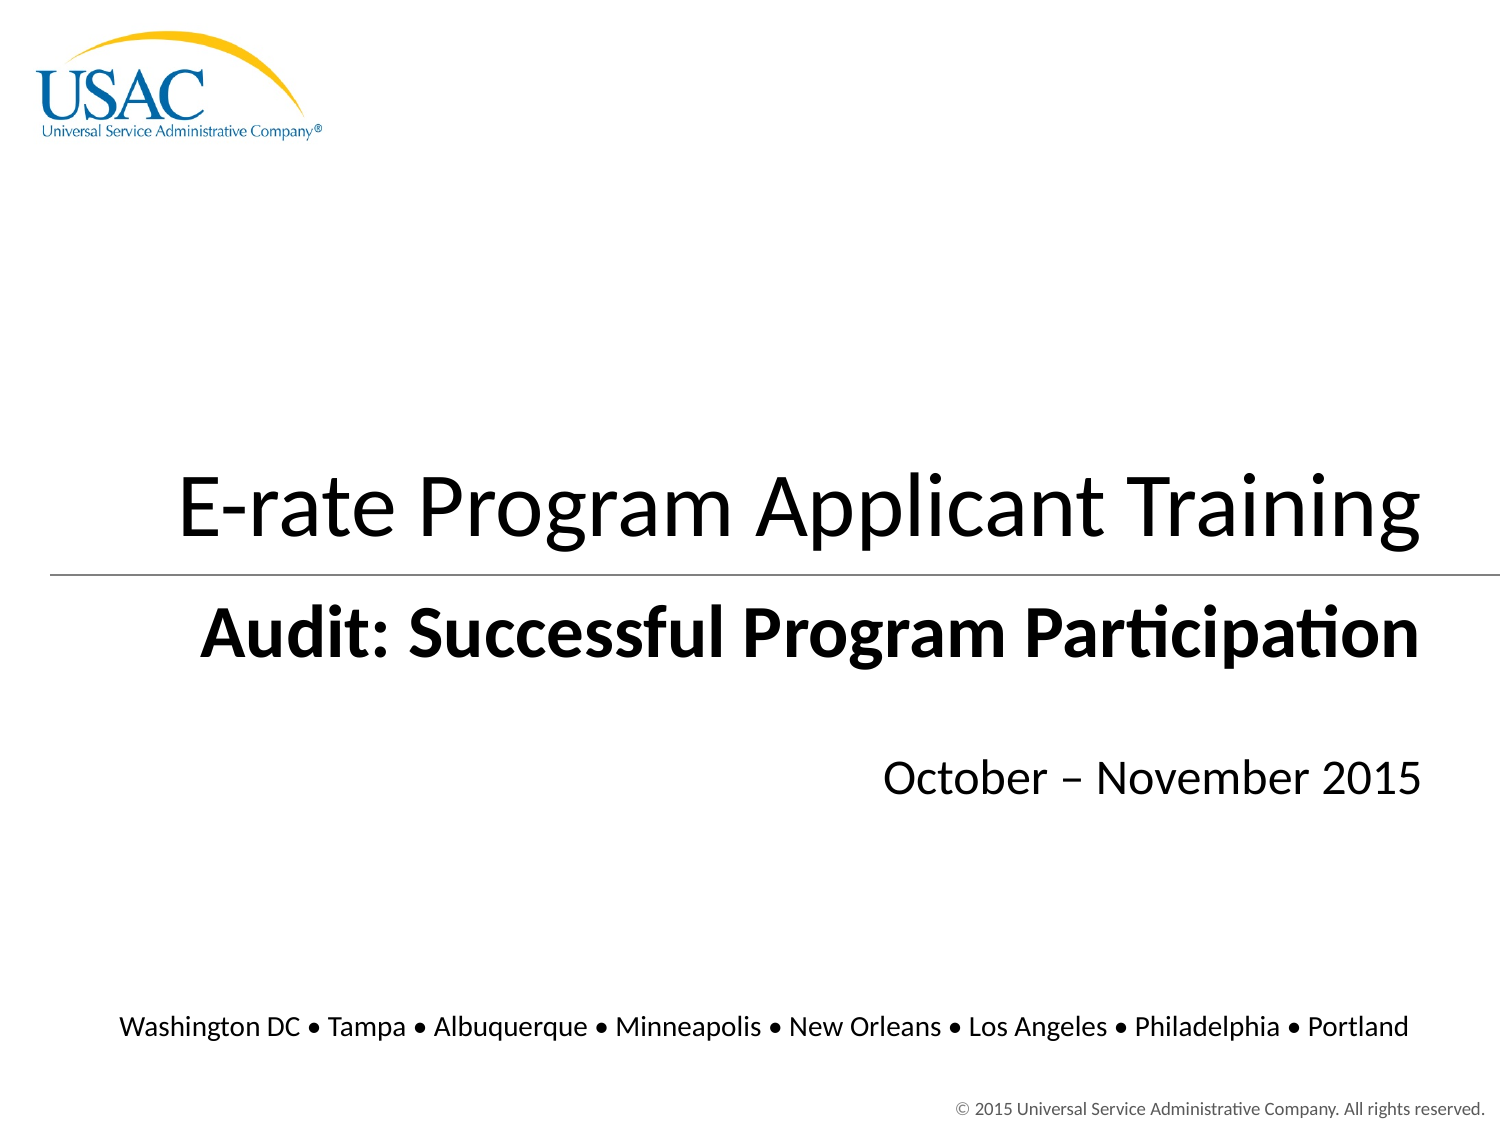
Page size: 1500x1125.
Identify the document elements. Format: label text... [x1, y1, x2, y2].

text_box October – November 2015 [125, 737, 1438, 825]
list E-rate Program Applicant Training [99, 437, 1438, 575]
picture [11, 12, 350, 163]
list Washington DC • Tampa • Albuquerque • Minneapolis • New Orleans • Los Angeles • Philadelphia • Portland [87, 999, 1425, 1050]
title Audit: Successful Program Participation [37, 575, 1438, 725]
